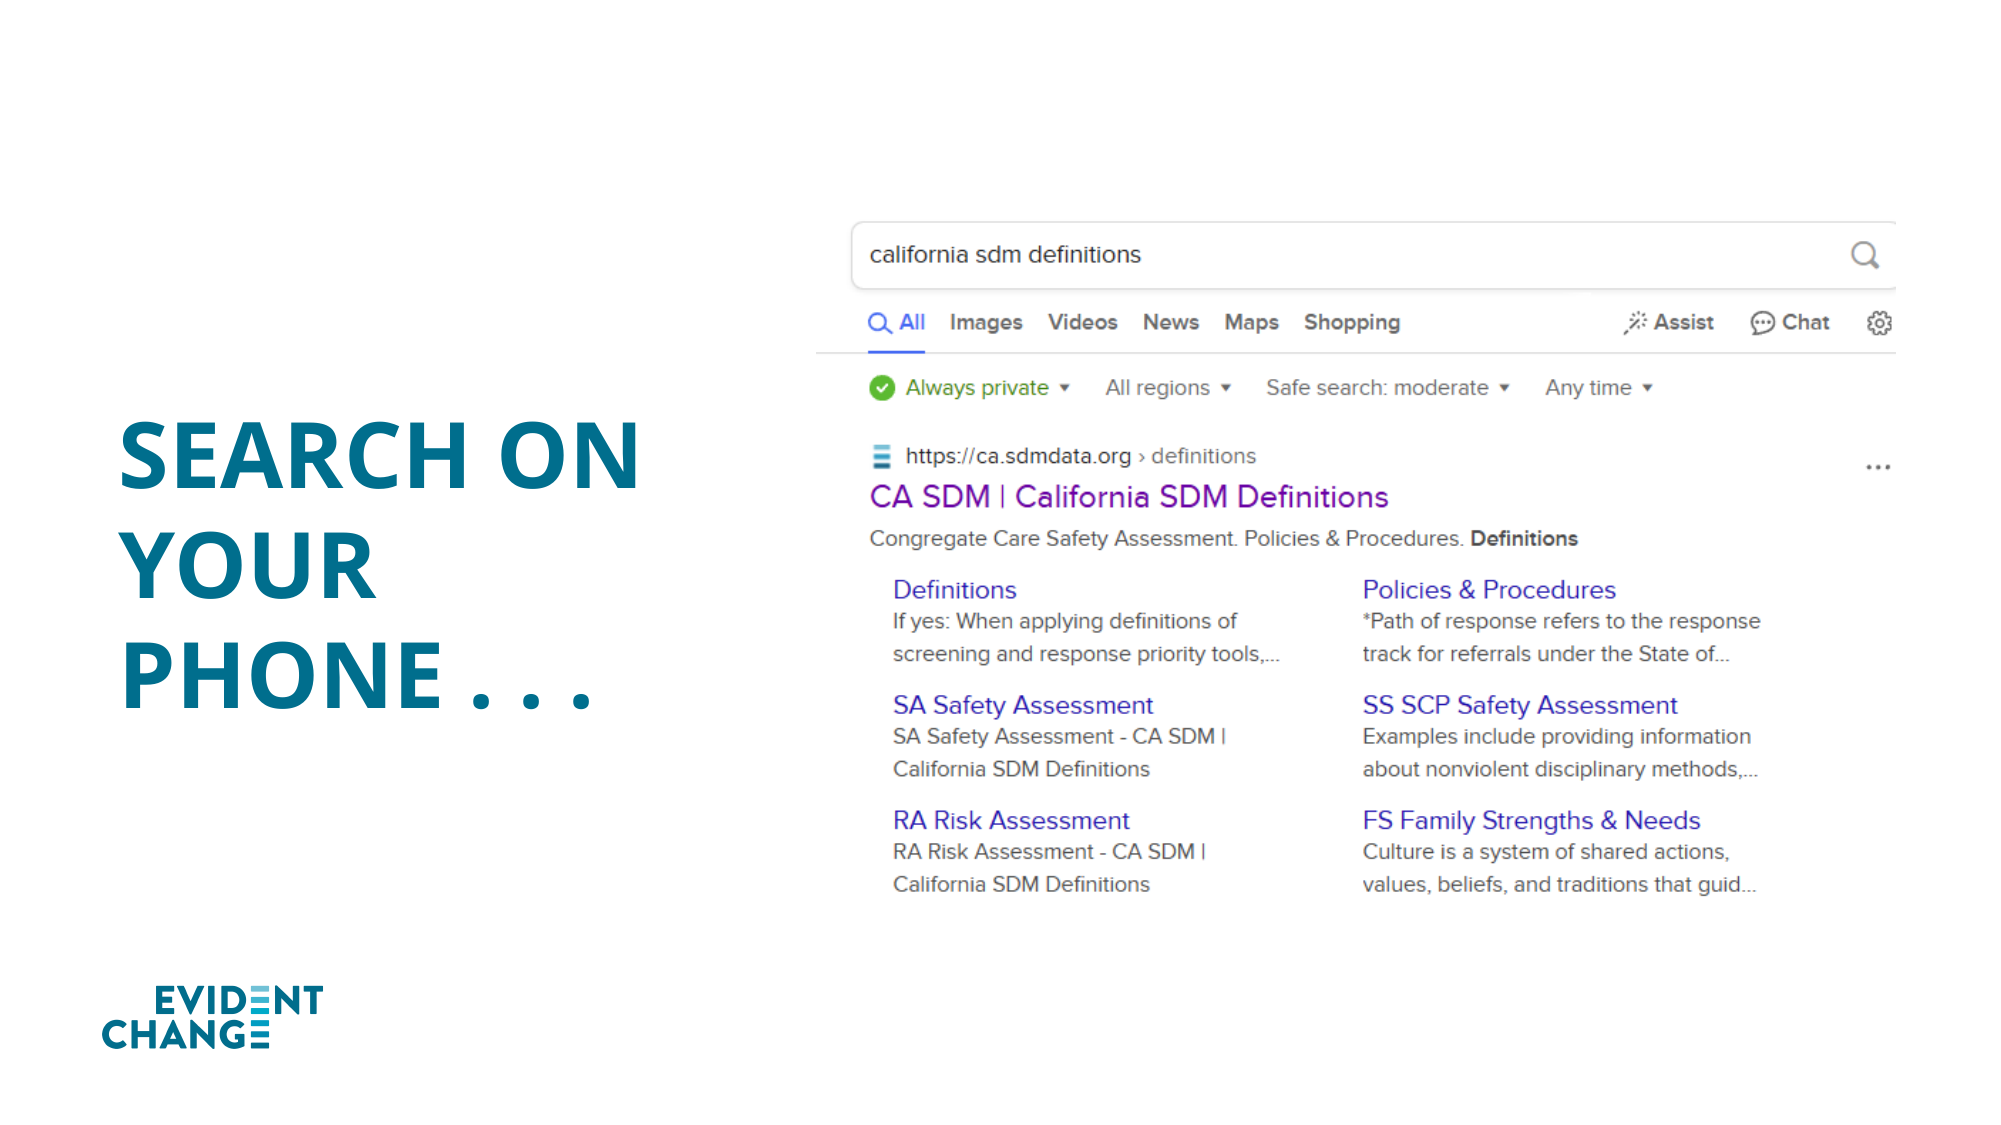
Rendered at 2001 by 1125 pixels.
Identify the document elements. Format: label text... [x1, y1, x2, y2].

picture [815, 206, 1896, 921]
picture [85, 968, 340, 1066]
title Search on your phone . . . [104, 206, 744, 918]
